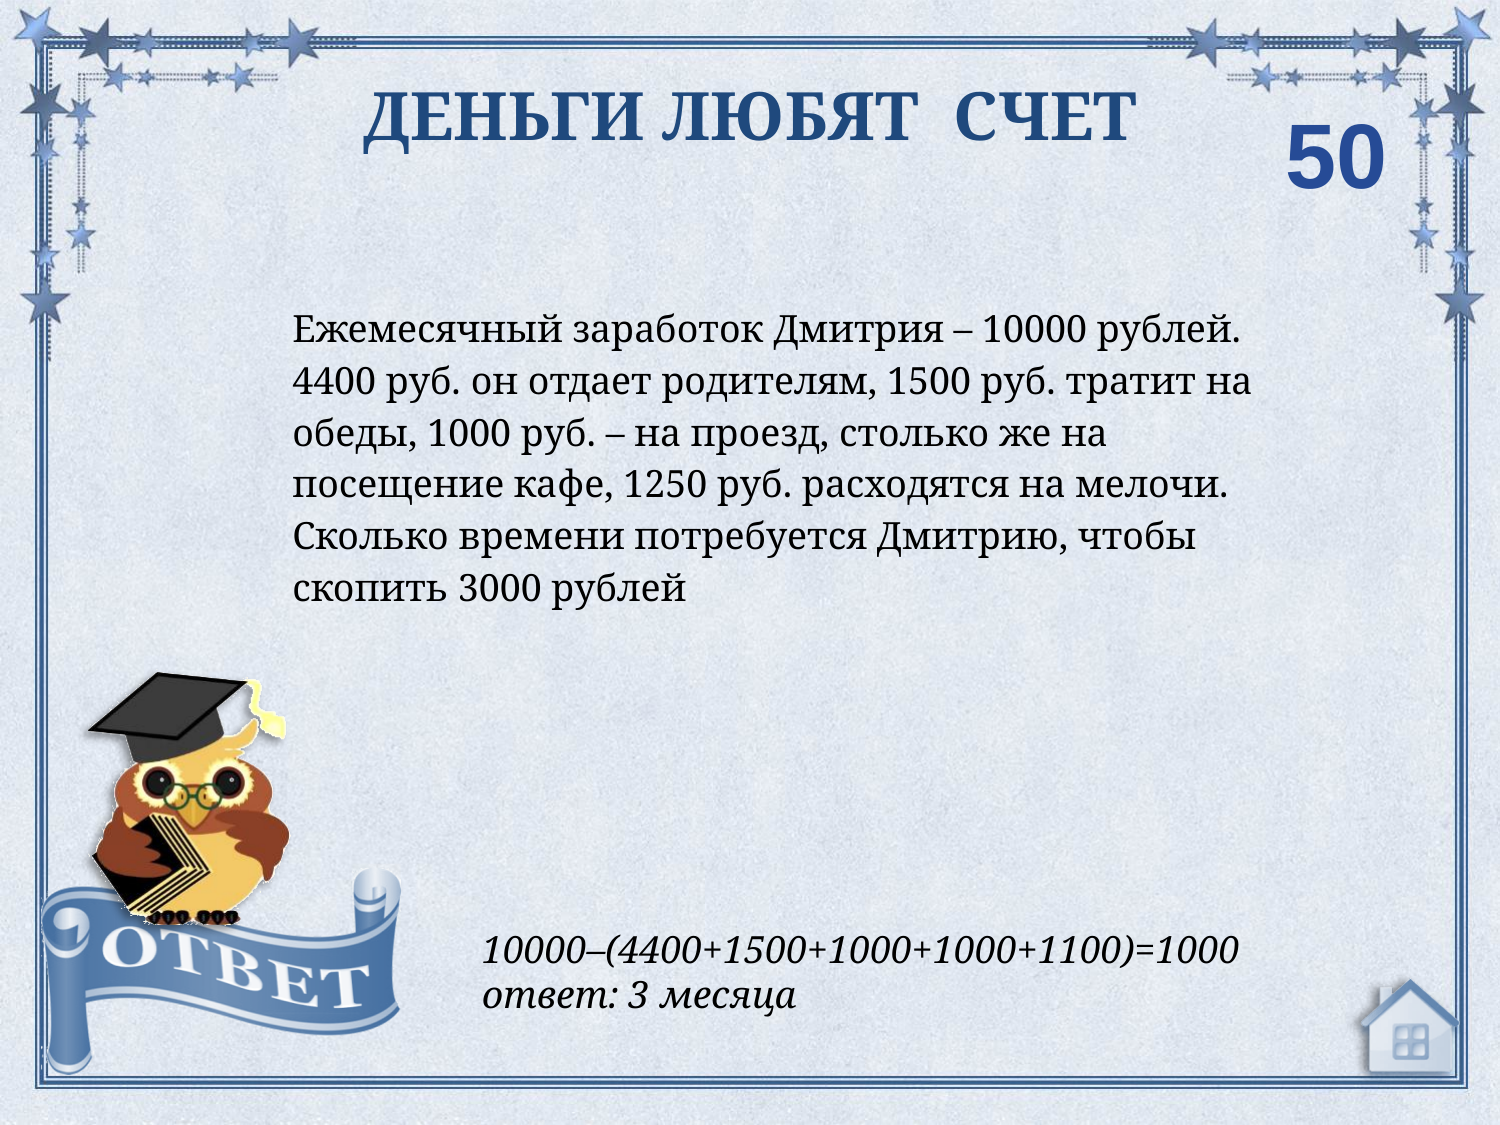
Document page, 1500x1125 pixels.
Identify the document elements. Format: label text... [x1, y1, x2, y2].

text_box 10000–(4400+1500+1000+1000+1100)=1000 ответ: 3 месяца [467, 918, 1283, 1024]
picture [0, 0, 1500, 1125]
text_box 50 [1266, 89, 1407, 215]
text_box Деньги любят счет [301, 66, 1200, 162]
text_box Ежемесячный заработок Дмитрия – 10000 рублей. 4400 руб. он отдает родителям, 1500 руб. тратит на обеды, 1000 руб. – на проезд, столько же на посещение кафе, 1250 руб. расходятся на мелочи. Сколько времени потребуется Дмитрию, чтобы скопить 3000 рублей [277, 290, 1312, 617]
